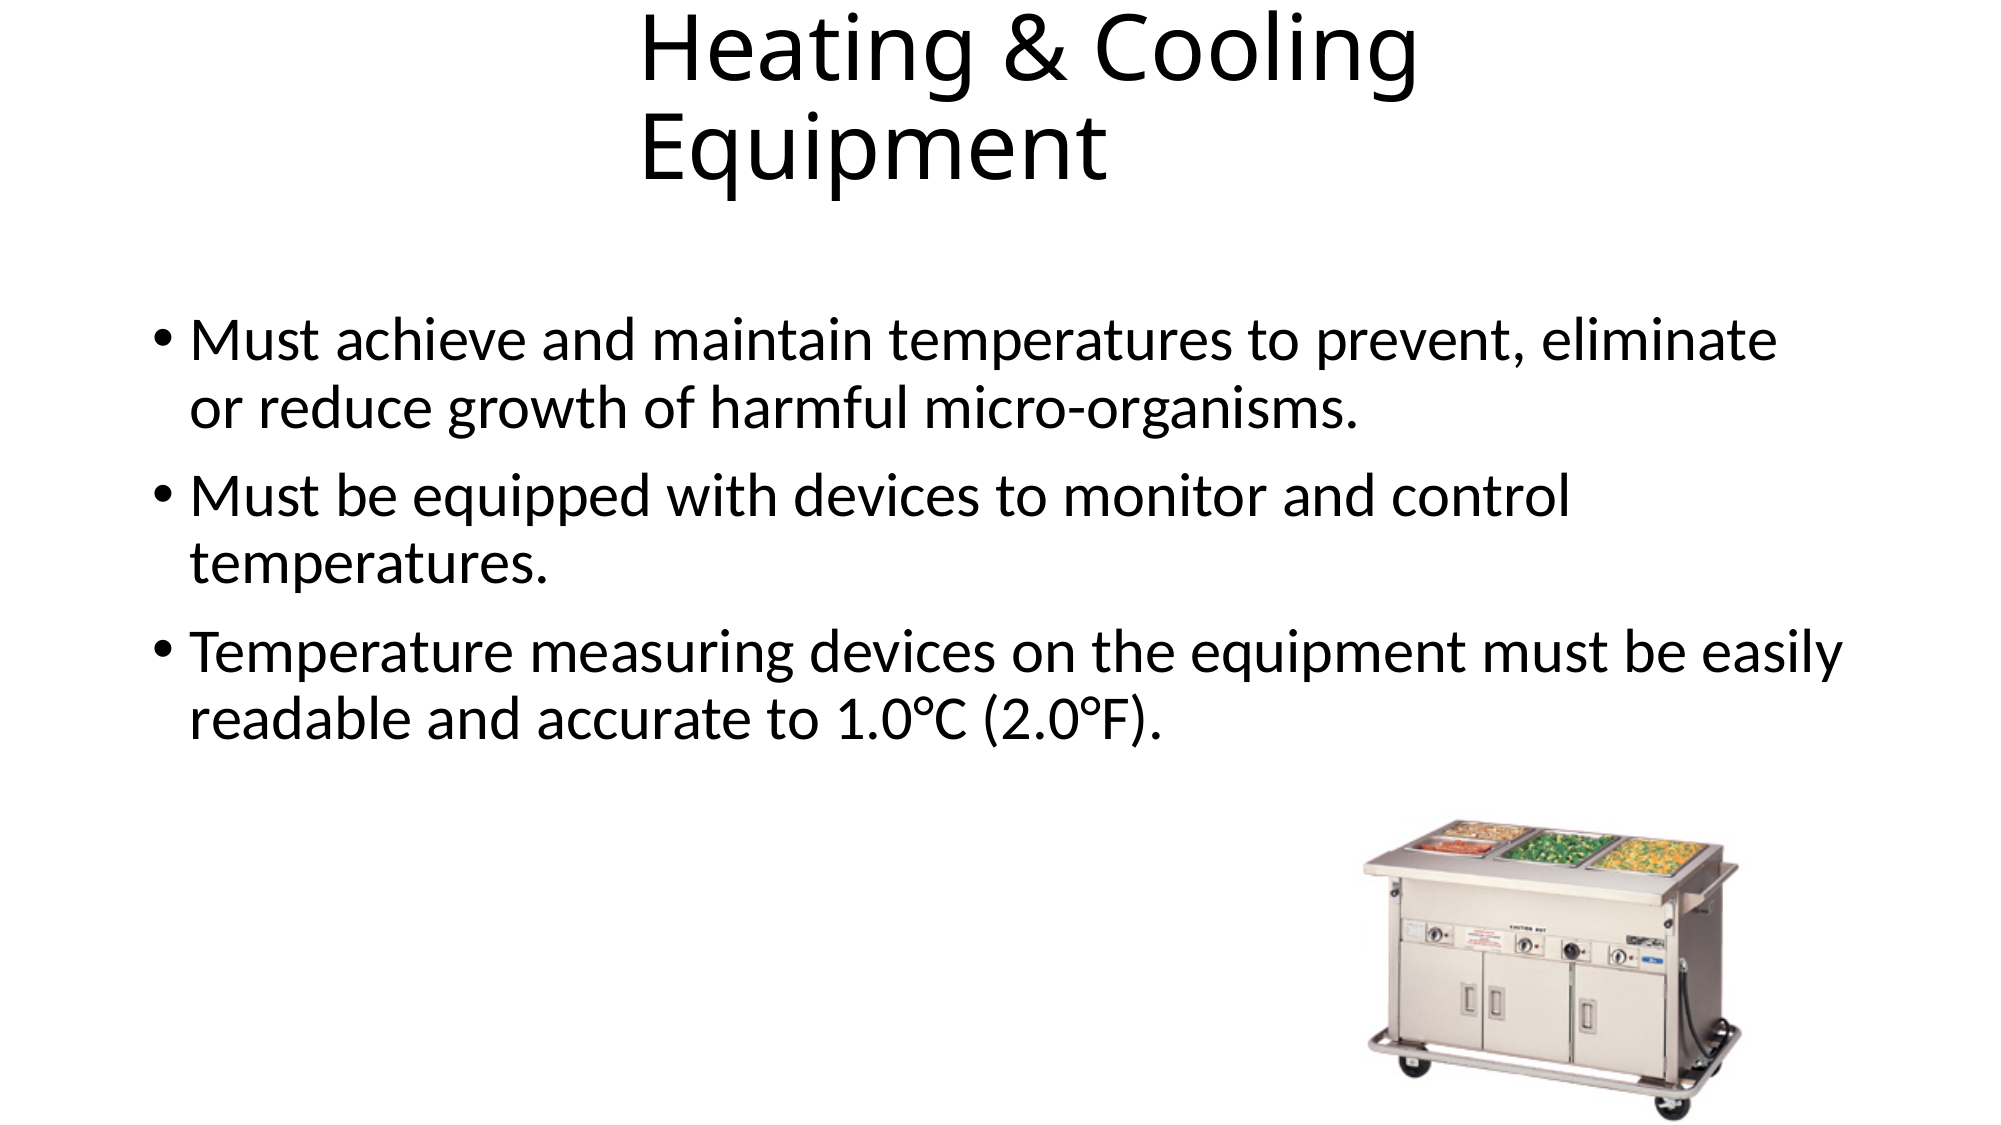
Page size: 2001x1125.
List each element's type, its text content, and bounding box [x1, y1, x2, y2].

list Must achieve and maintain temperatures to prevent, eliminate or reduce growth of harmful micro-organisms. Must be equipped with devices to monitor and control temperatures. Temperature measuring devices on the equipment must be easily readable and accurate to 1.0°C (2.0°F). [137, 299, 1863, 1014]
title Heating & Cooling Equipment [622, 0, 1750, 214]
picture [1354, 810, 1750, 1125]
